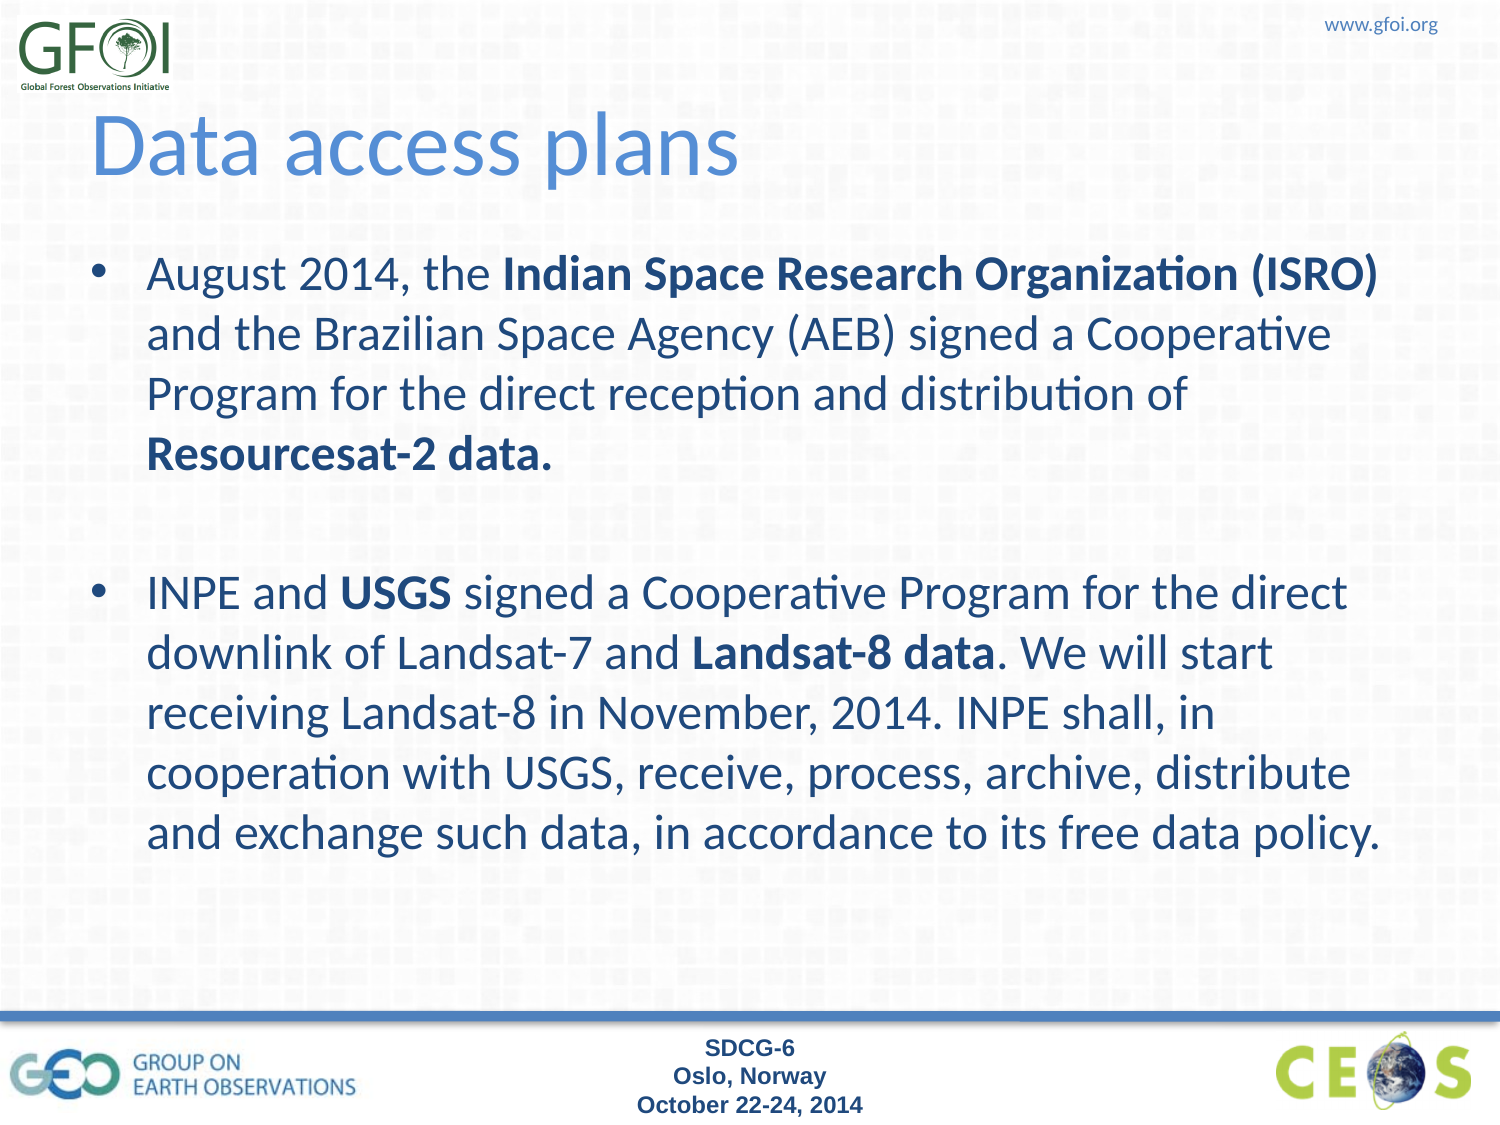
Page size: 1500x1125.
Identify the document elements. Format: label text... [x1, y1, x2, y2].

title Data access plans [75, 45, 1425, 232]
picture [1276, 1031, 1471, 1110]
list August 2014, the Indian Space Research Organization (ISRO) and the Brazilian Space Agency (AEB) signed a Cooperative Program for the direct reception and distribution of Resourcesat-2 data. INPE and USGS signed a Cooperative Program for the direct downlink of Landsat-7 and Landsat-8 data. We will start receiving Landsat-8 in November, 2014. INPE shall, in cooperation with USGS, receive, process, archive, distribute and exchange such data, in accordance to its free data policy. [75, 232, 1425, 1005]
picture [0, 1034, 375, 1113]
picture [0, 0, 1500, 1011]
